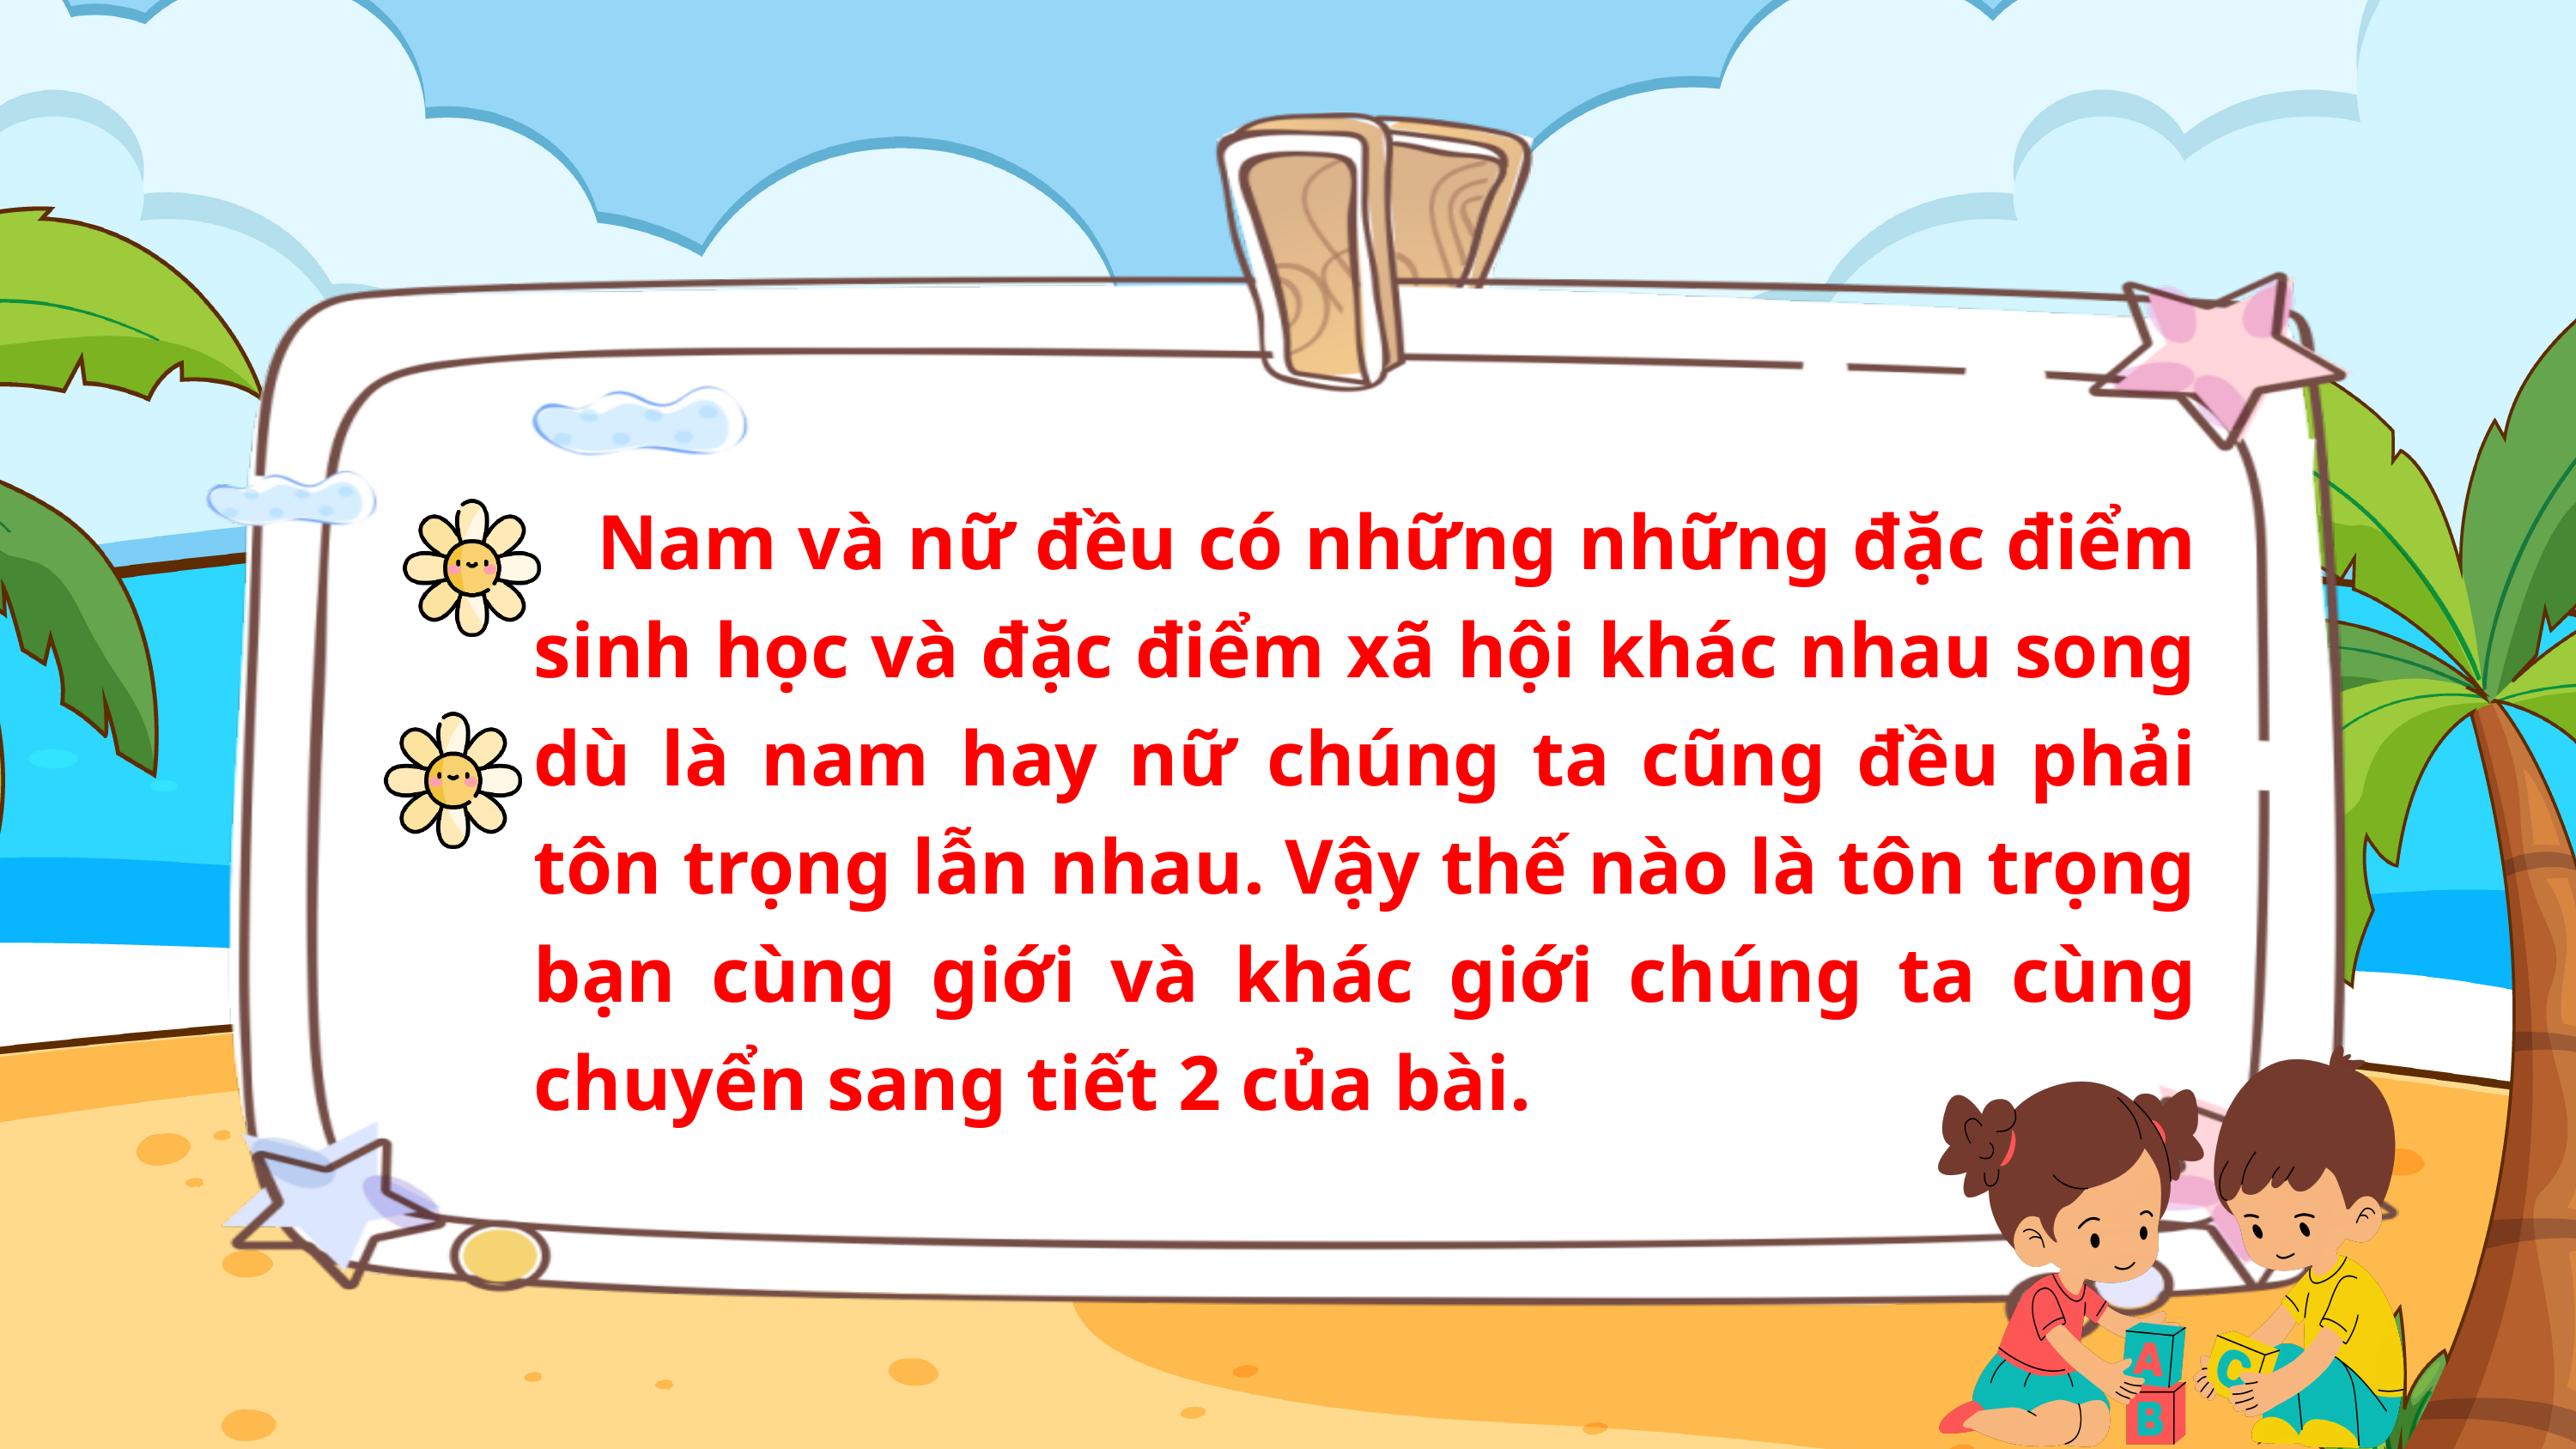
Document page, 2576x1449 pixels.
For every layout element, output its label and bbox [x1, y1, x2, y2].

picture [0, 0, 2576, 1449]
text_box [1931, 1046, 2406, 1448]
